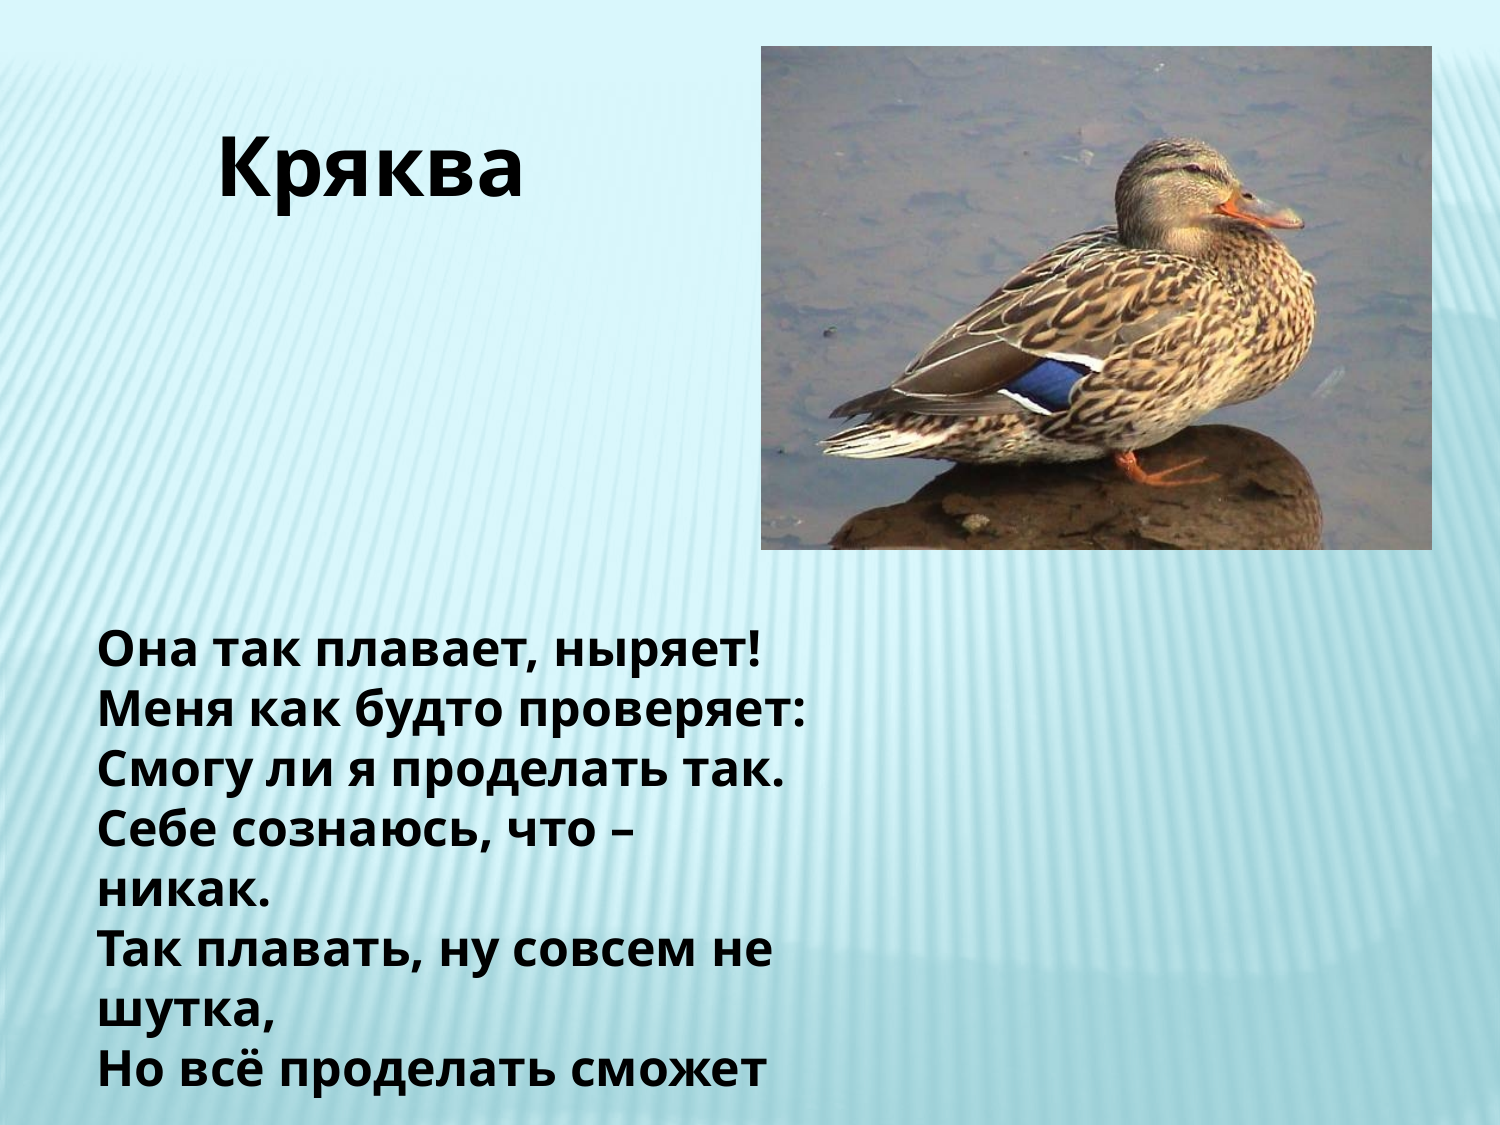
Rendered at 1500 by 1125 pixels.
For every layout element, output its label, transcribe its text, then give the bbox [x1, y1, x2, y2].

text_box Она так плавает, ныряет! Меня как будто проверяет: Смогу ли я проделать так. Себе сознаюсь, что – никак. Так плавать, ну совсем не шутка, Но всё проделать сможет … [81, 609, 832, 1125]
text_box Кряква [200, 105, 542, 221]
picture [761, 46, 1433, 551]
